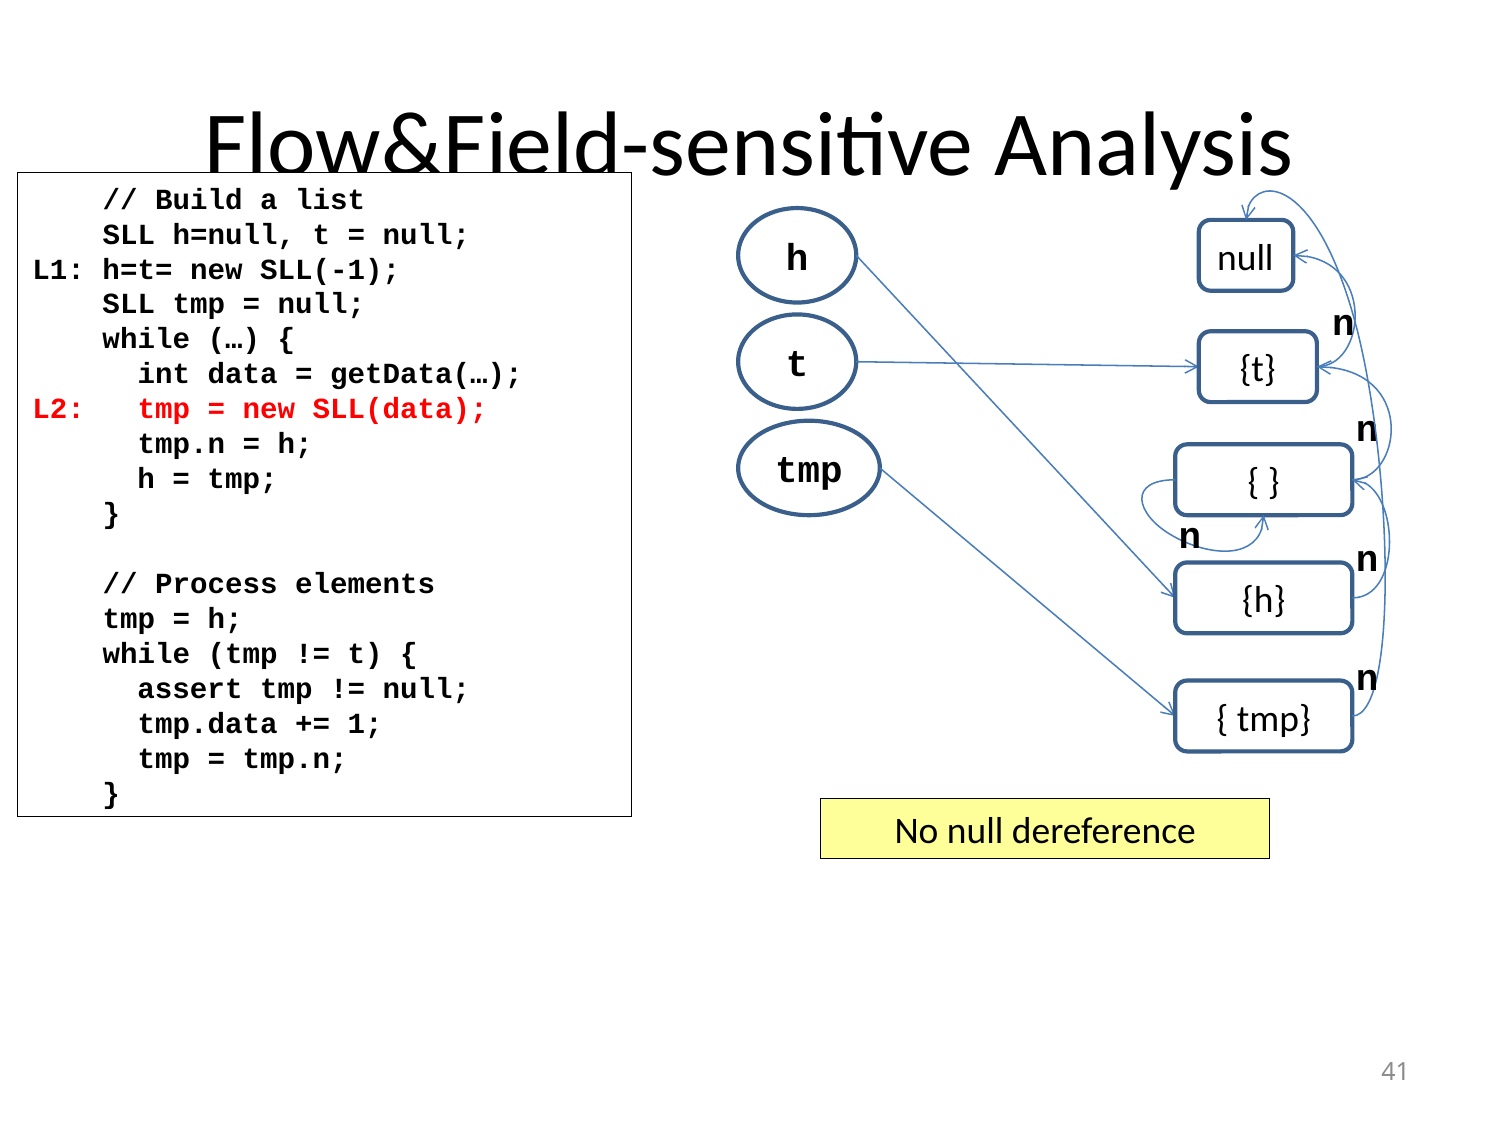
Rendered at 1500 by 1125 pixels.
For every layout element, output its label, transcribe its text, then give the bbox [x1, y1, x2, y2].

text_box { } [1179, 442, 1240, 478]
text_box h [736, 205, 859, 305]
text_box // Build a list SLL h=null, t = null; L1: h=t= new SLL(-1); SLL tmp = null; while (…) { int data = getData(…); L2: tmp = new SLL(data); tmp.n = h; h = tmp; } // Process elements tmp = h; while (tmp != t) { assert tmp != null; tmp.data += 1; tmp = tmp.n; } [17, 172, 632, 817]
text_box tmp [736, 418, 850, 518]
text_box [879, 467, 1176, 717]
text_box No null dereference [820, 798, 1270, 859]
text_box n [1385, 527, 1394, 587]
text_box n [1180, 524, 1216, 564]
text_box {h} [1179, 560, 1240, 636]
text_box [856, 374, 1176, 599]
text_box { tmp} [1173, 678, 1355, 754]
text_box null [1196, 217, 1245, 293]
text_box t [736, 312, 850, 411]
text_box n [1358, 397, 1377, 457]
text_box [856, 361, 1200, 367]
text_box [1245, 219, 1353, 717]
text_box n [1358, 645, 1394, 705]
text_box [856, 255, 1176, 360]
text_box n [1359, 527, 1384, 587]
text_box n [1372, 397, 1394, 457]
title Flow&Field-sensitive Analysis [75, 45, 1425, 233]
text_box n [1358, 290, 1370, 351]
text_box {t} [1196, 329, 1240, 405]
slide_number 41 [1074, 1042, 1425, 1103]
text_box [1174, 479, 1240, 516]
